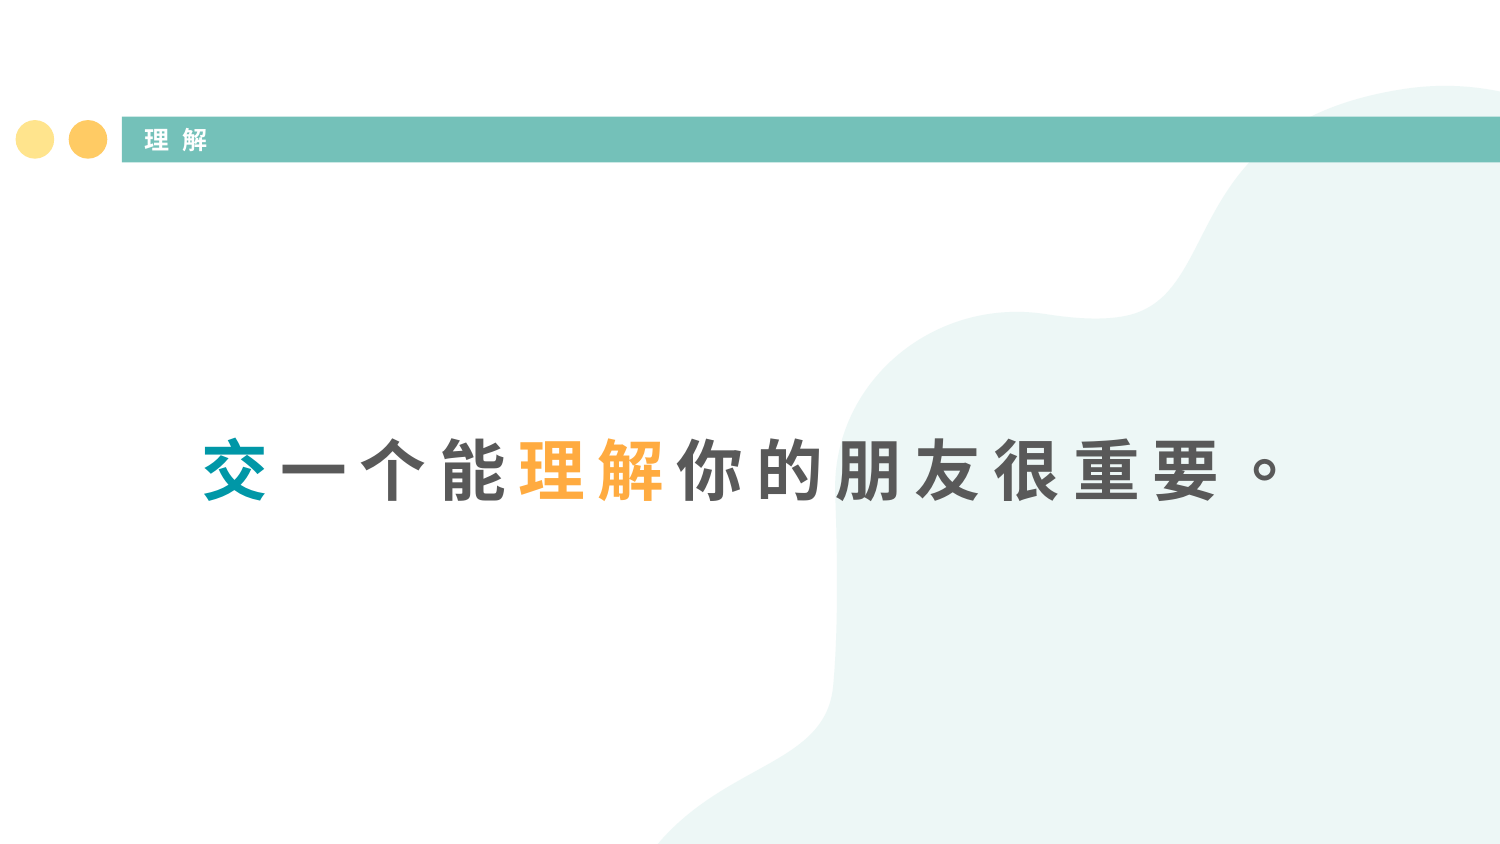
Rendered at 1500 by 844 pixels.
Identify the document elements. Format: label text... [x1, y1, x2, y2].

title 理解 [129, 118, 952, 170]
text_box 交一个能理解你的朋友很重要。 [186, 421, 1314, 517]
